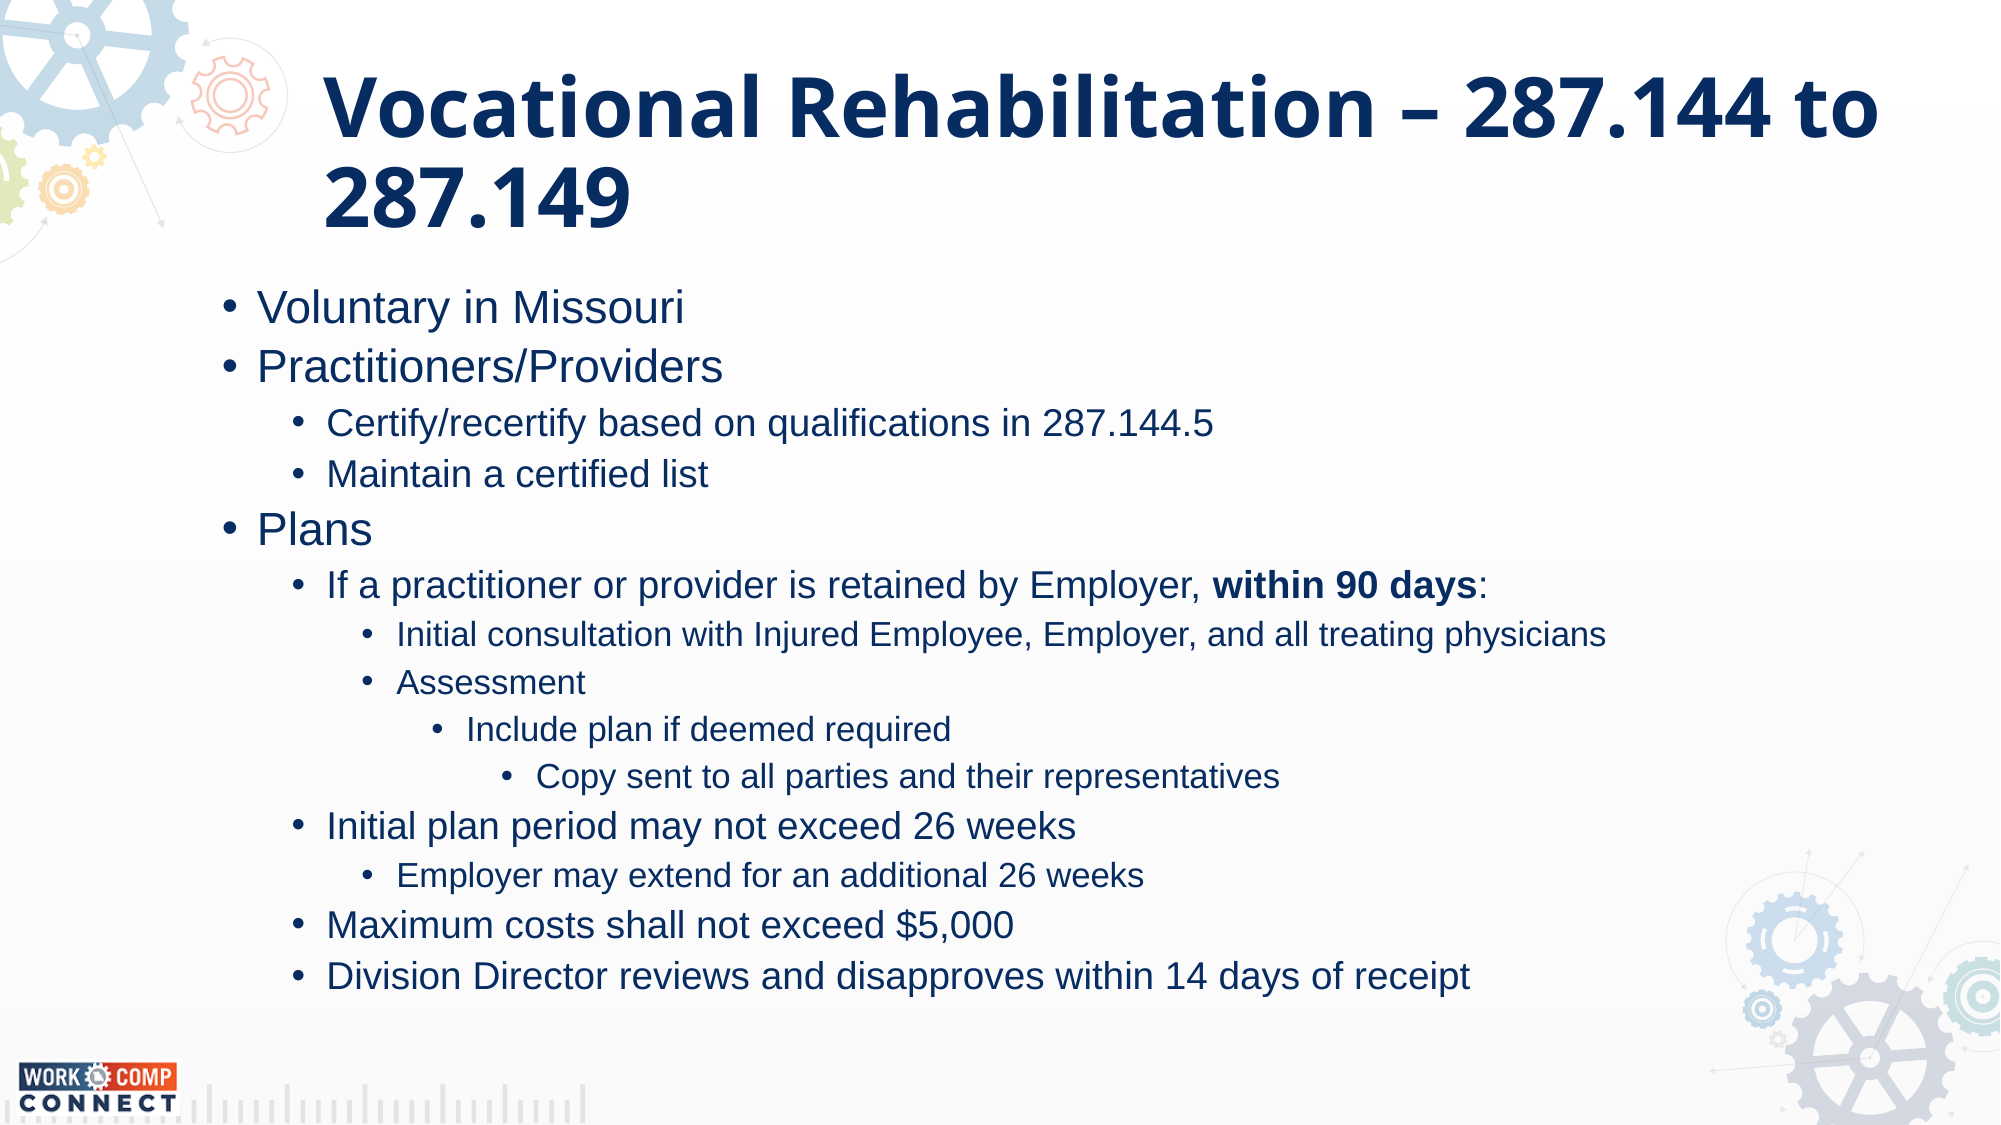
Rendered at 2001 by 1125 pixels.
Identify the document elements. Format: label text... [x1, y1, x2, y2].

text_box Vocational Rehabilitation – 287.144 to 287.149 [308, 58, 1926, 276]
picture [15, 1059, 181, 1116]
text_box Voluntary in Missouri Practitioners/Providers Certify/recertify based on qualifications in 287.144.5 Maintain a certified list Plans If a practitioner or provider is retained by Employer, within 90 days: Initial consultation with Injured Employee, Employer, and all treating physicians Assessment Include plan if deemed required Copy sent to all parties and their representatives Initial plan period may not exceed 26 weeks Employer may extend for an additional 26 weeks Maximum costs shall not exceed $5,000 Division Director reviews and disapproves within 14 days of receipt [137, 275, 1863, 1012]
